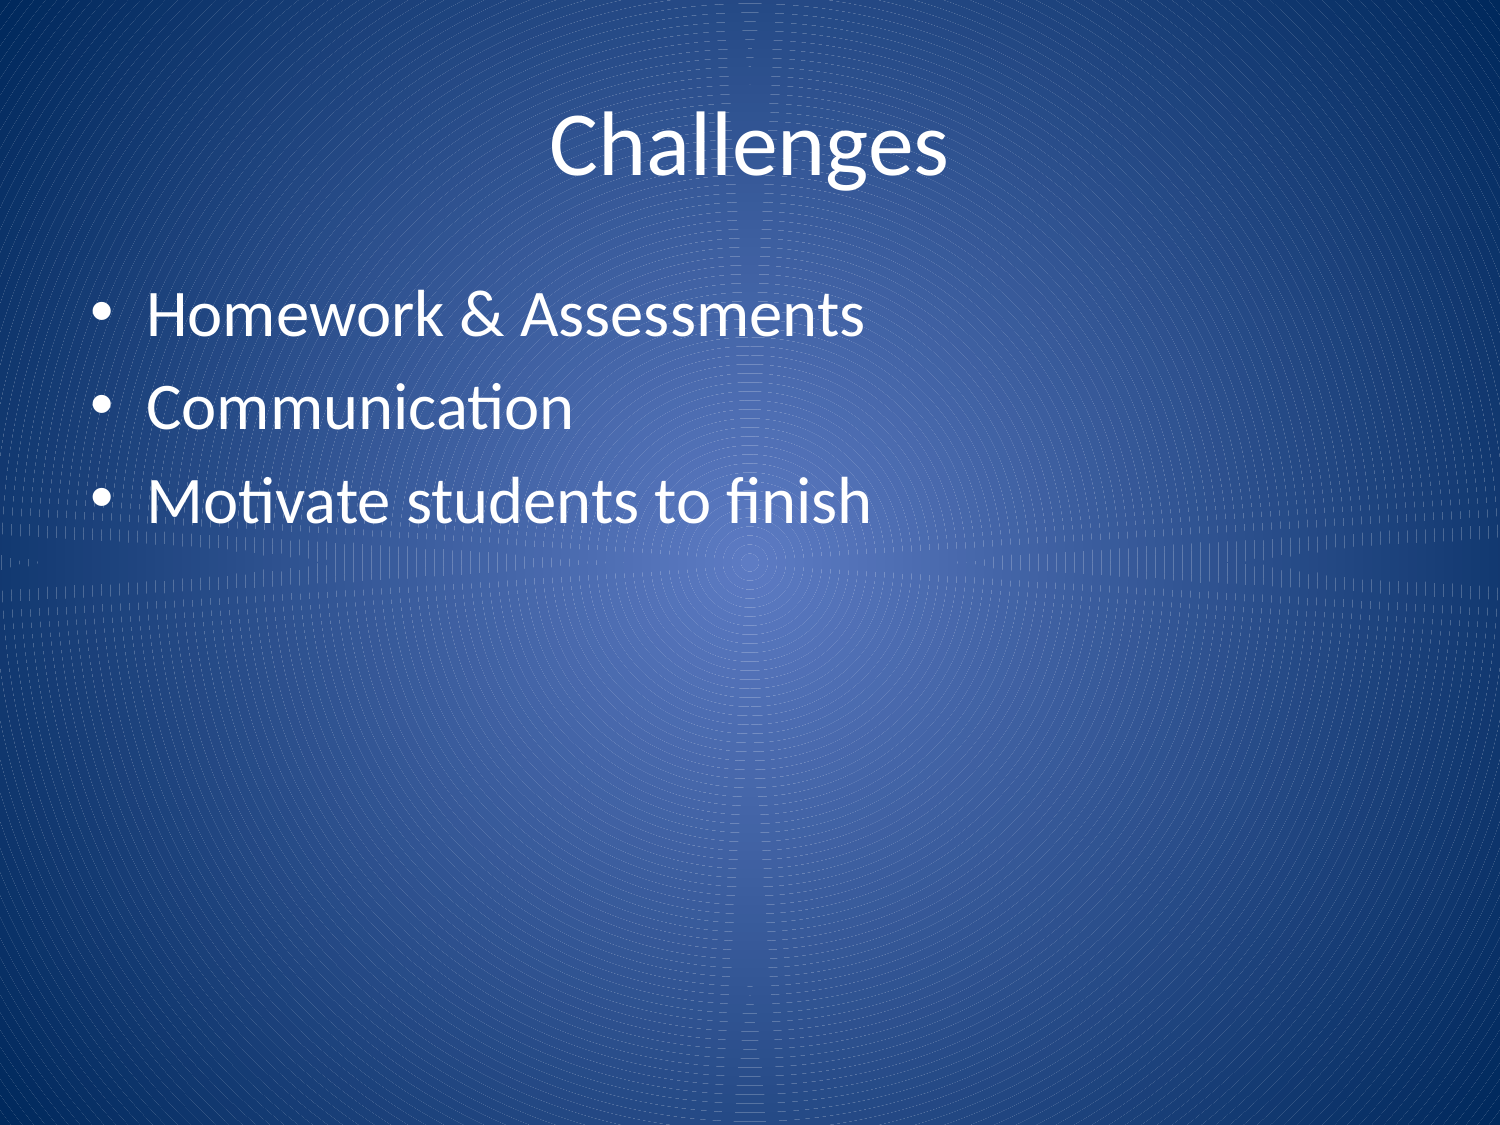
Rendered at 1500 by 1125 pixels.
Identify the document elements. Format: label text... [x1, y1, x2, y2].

list Homework & Assessments Communication Motivate students to finish [75, 262, 1425, 1005]
title Challenges [75, 45, 1425, 233]
